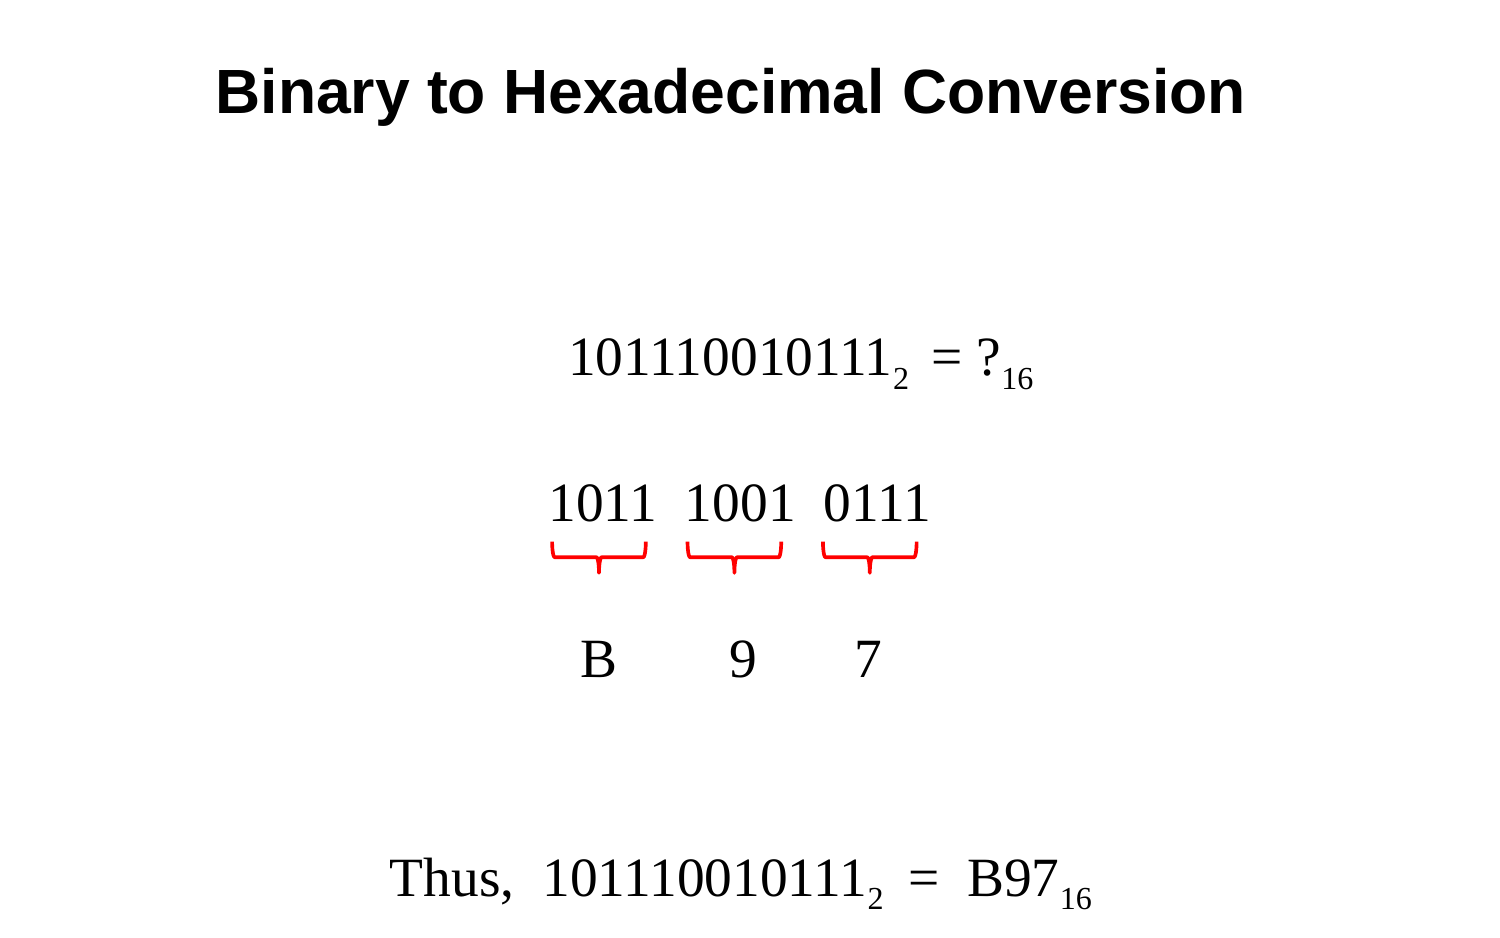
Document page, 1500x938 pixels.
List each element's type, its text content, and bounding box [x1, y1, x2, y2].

title Binary to Hexadecimal Conversion [0, 41, 1463, 136]
text_box B 9 7 [565, 614, 948, 696]
text_box Thus, 1011100101112 = B9716 [375, 833, 1163, 924]
text_box 1011 1001 0111 [533, 458, 947, 540]
text_box 1011100101112 = ?16 [553, 312, 1063, 403]
text_box [552, 541, 646, 573]
text_box [822, 541, 917, 573]
text_box [687, 541, 782, 573]
